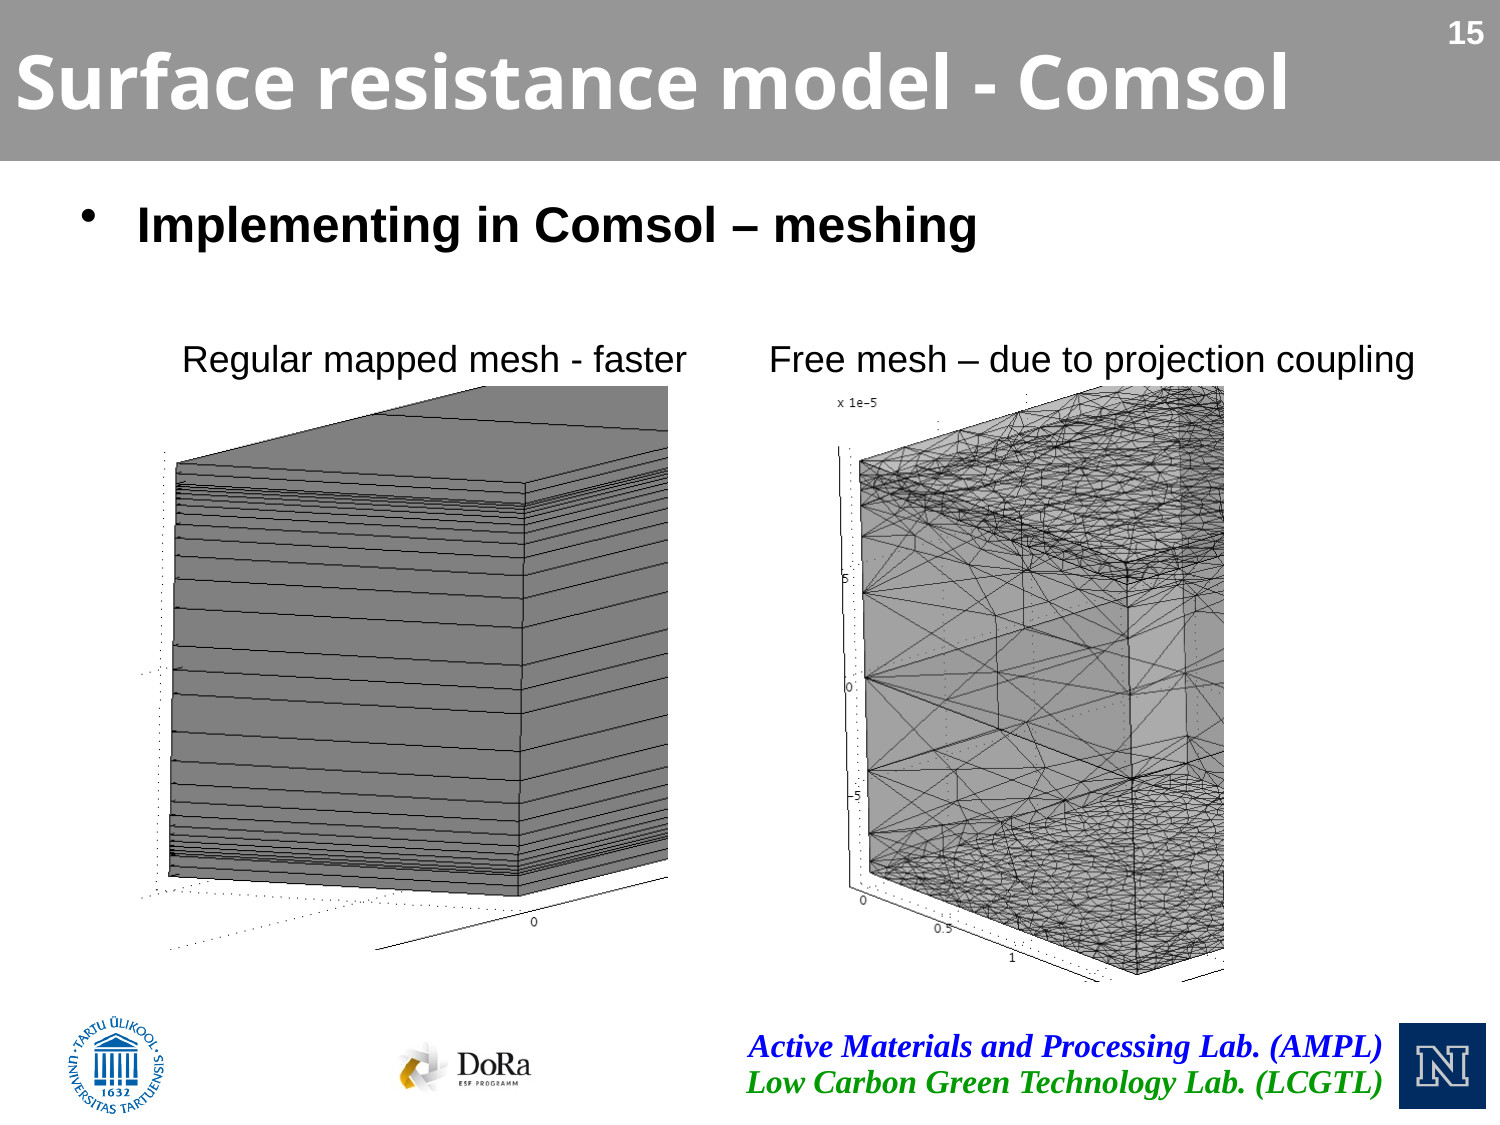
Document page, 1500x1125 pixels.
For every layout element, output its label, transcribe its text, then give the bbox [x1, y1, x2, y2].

title Surface resistance model - Comsol [0, 44, 1500, 114]
text_box Regular mapped mesh - faster [167, 328, 703, 388]
list Implementing in Comsol – meshing [65, 184, 1438, 1006]
picture [35, 1007, 207, 1125]
text_box Free mesh – due to projection coupling [753, 328, 1431, 388]
picture [140, 386, 669, 950]
picture [375, 1031, 559, 1107]
picture [1399, 1023, 1486, 1109]
picture [808, 386, 1225, 982]
